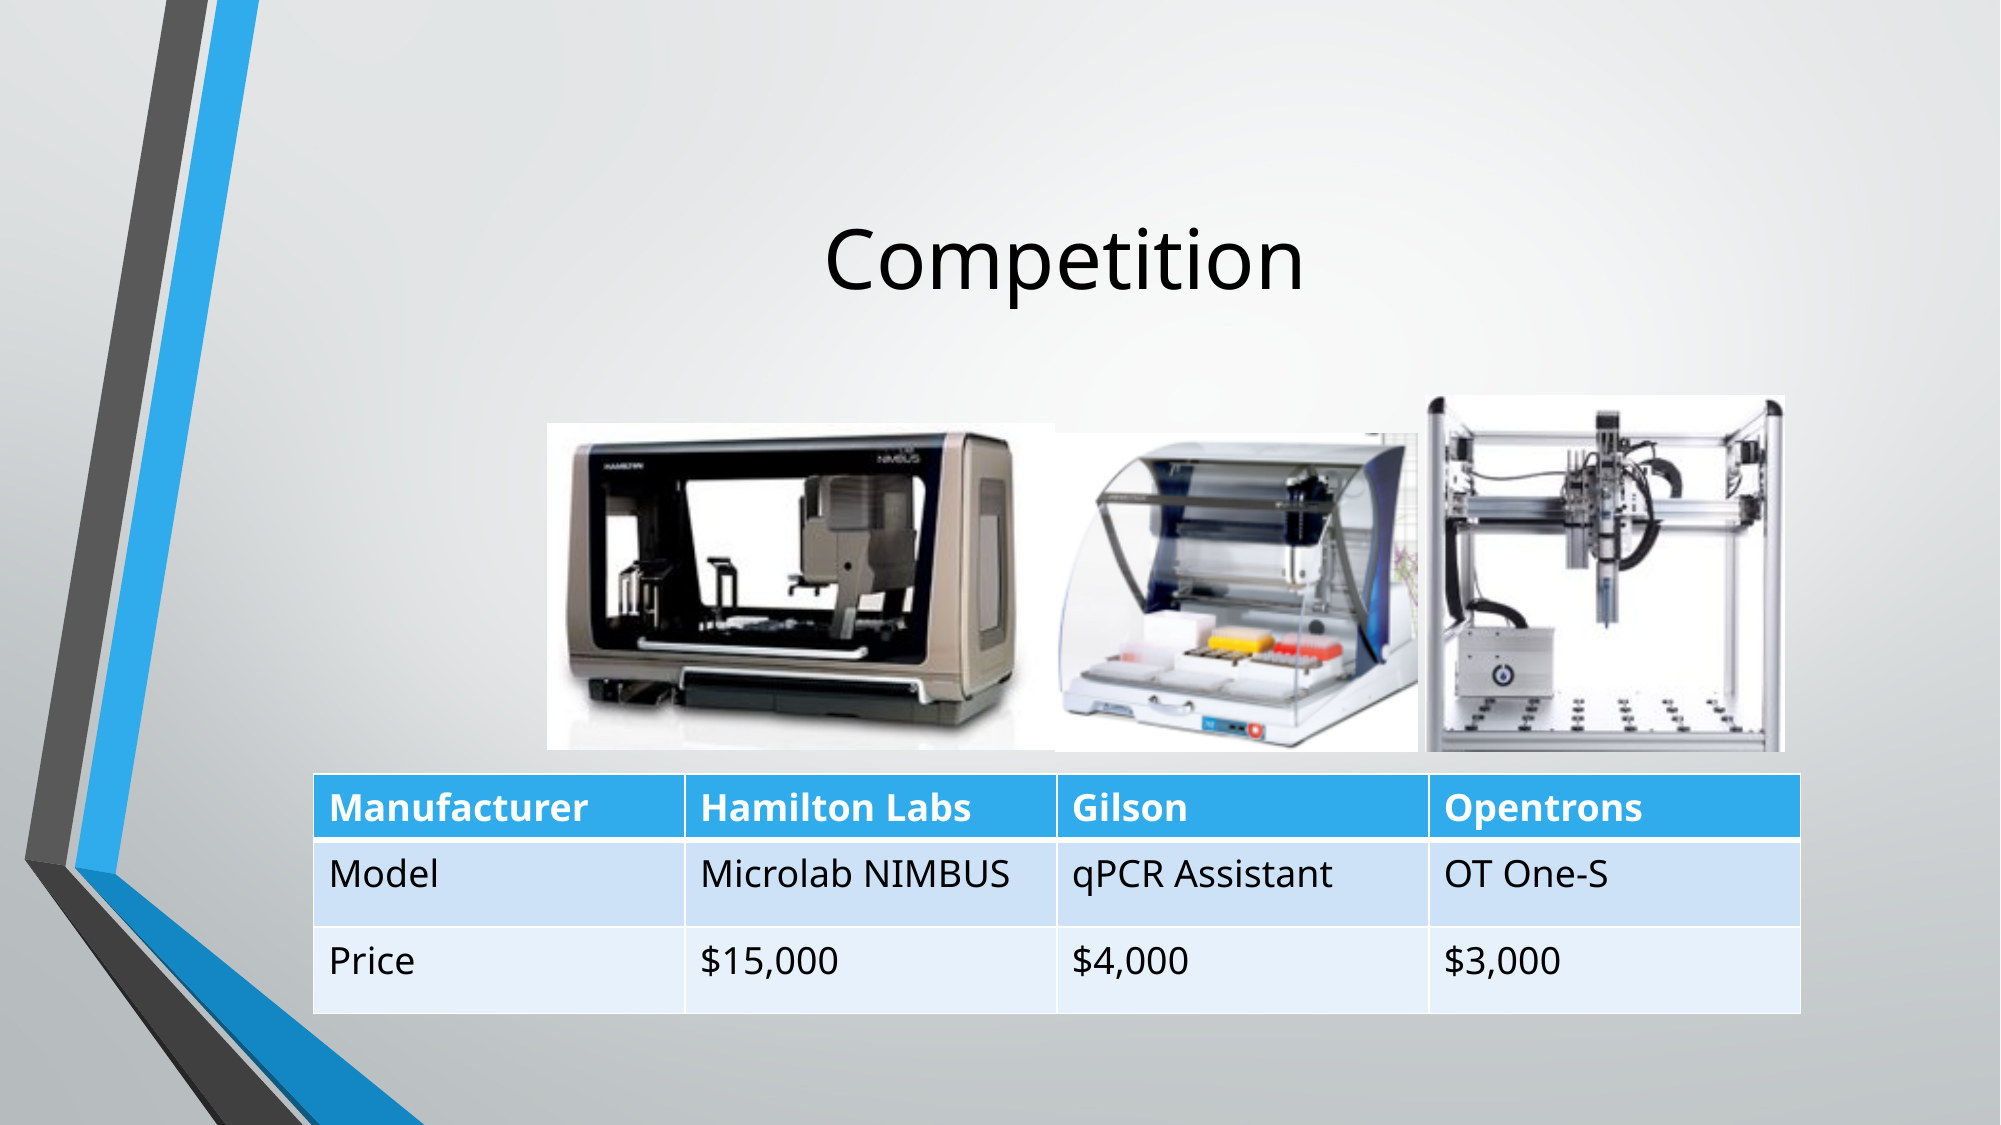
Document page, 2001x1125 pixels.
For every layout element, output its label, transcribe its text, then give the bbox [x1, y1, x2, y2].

table_cell Model​ [314, 843, 684, 926]
table_cell qPCR Assistant​ [1058, 843, 1428, 926]
table_cell $3,000​ [1430, 928, 1800, 1013]
picture [1424, 395, 1785, 752]
table_header Gilson​ [1058, 775, 1428, 837]
title Competition [243, 112, 1887, 400]
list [547, 422, 1055, 750]
table_header Manufacturer​ [314, 775, 684, 837]
table_cell Microlab NIMBUS​ [686, 843, 1056, 926]
table_cell Price​ [314, 928, 684, 1013]
picture [1054, 432, 1418, 752]
table_cell $15,000​ [686, 928, 1056, 1013]
table_header Hamilton Labs​ [686, 775, 1056, 837]
table_header Opentrons​ [1430, 775, 1800, 837]
table_cell OT One-S​ [1430, 843, 1800, 926]
table_cell $4,000​ [1058, 928, 1428, 1013]
